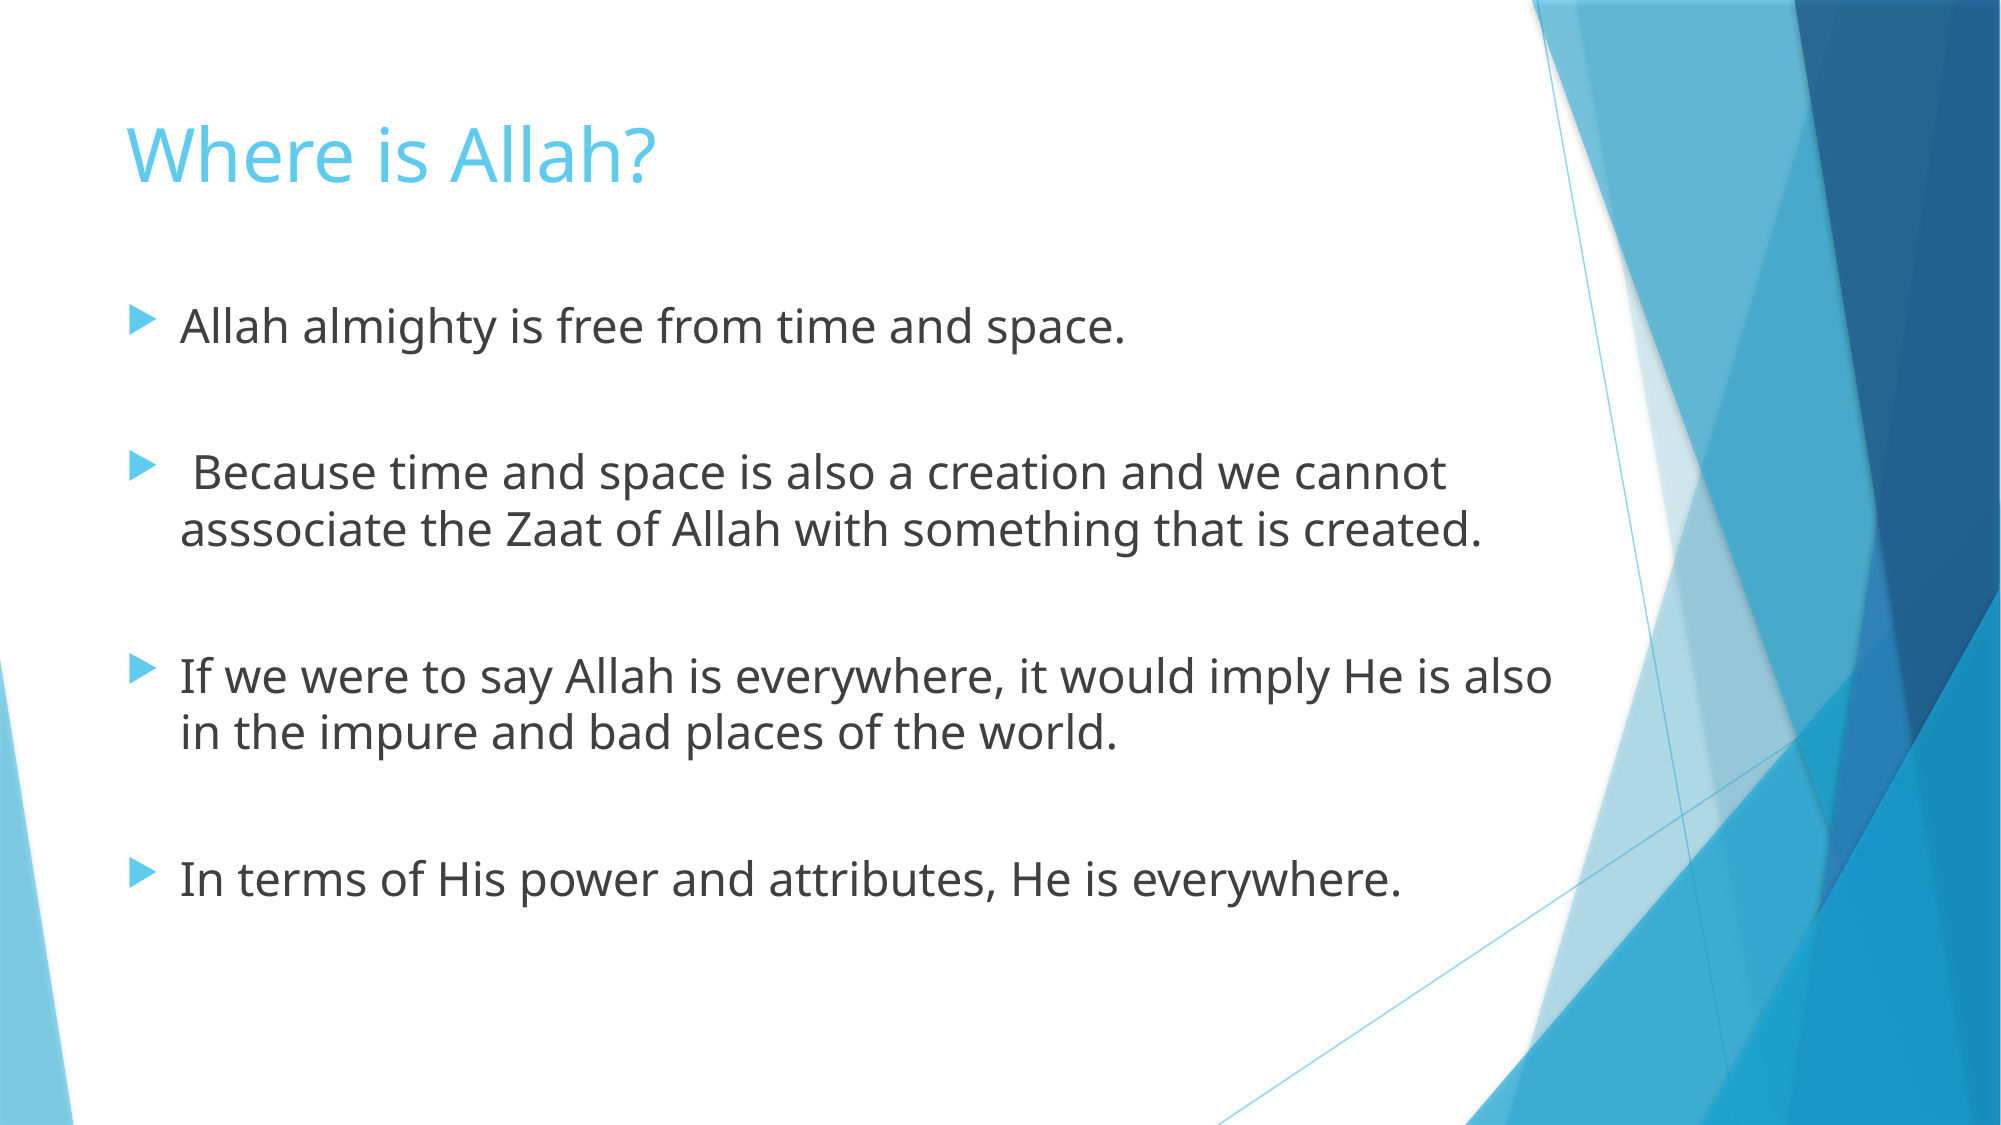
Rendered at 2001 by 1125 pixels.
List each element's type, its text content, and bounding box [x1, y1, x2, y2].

title Where is Allah? [111, 99, 1522, 288]
list Allah almighty is free from time and space. Because time and space is also a creation and we cannot asssociate the Zaat of Allah with something that is created. If we were to say Allah is everywhere, it would imply He is also in the impure and bad places of the world. In terms of His power and attributes, He is everywhere. [111, 288, 1603, 926]
